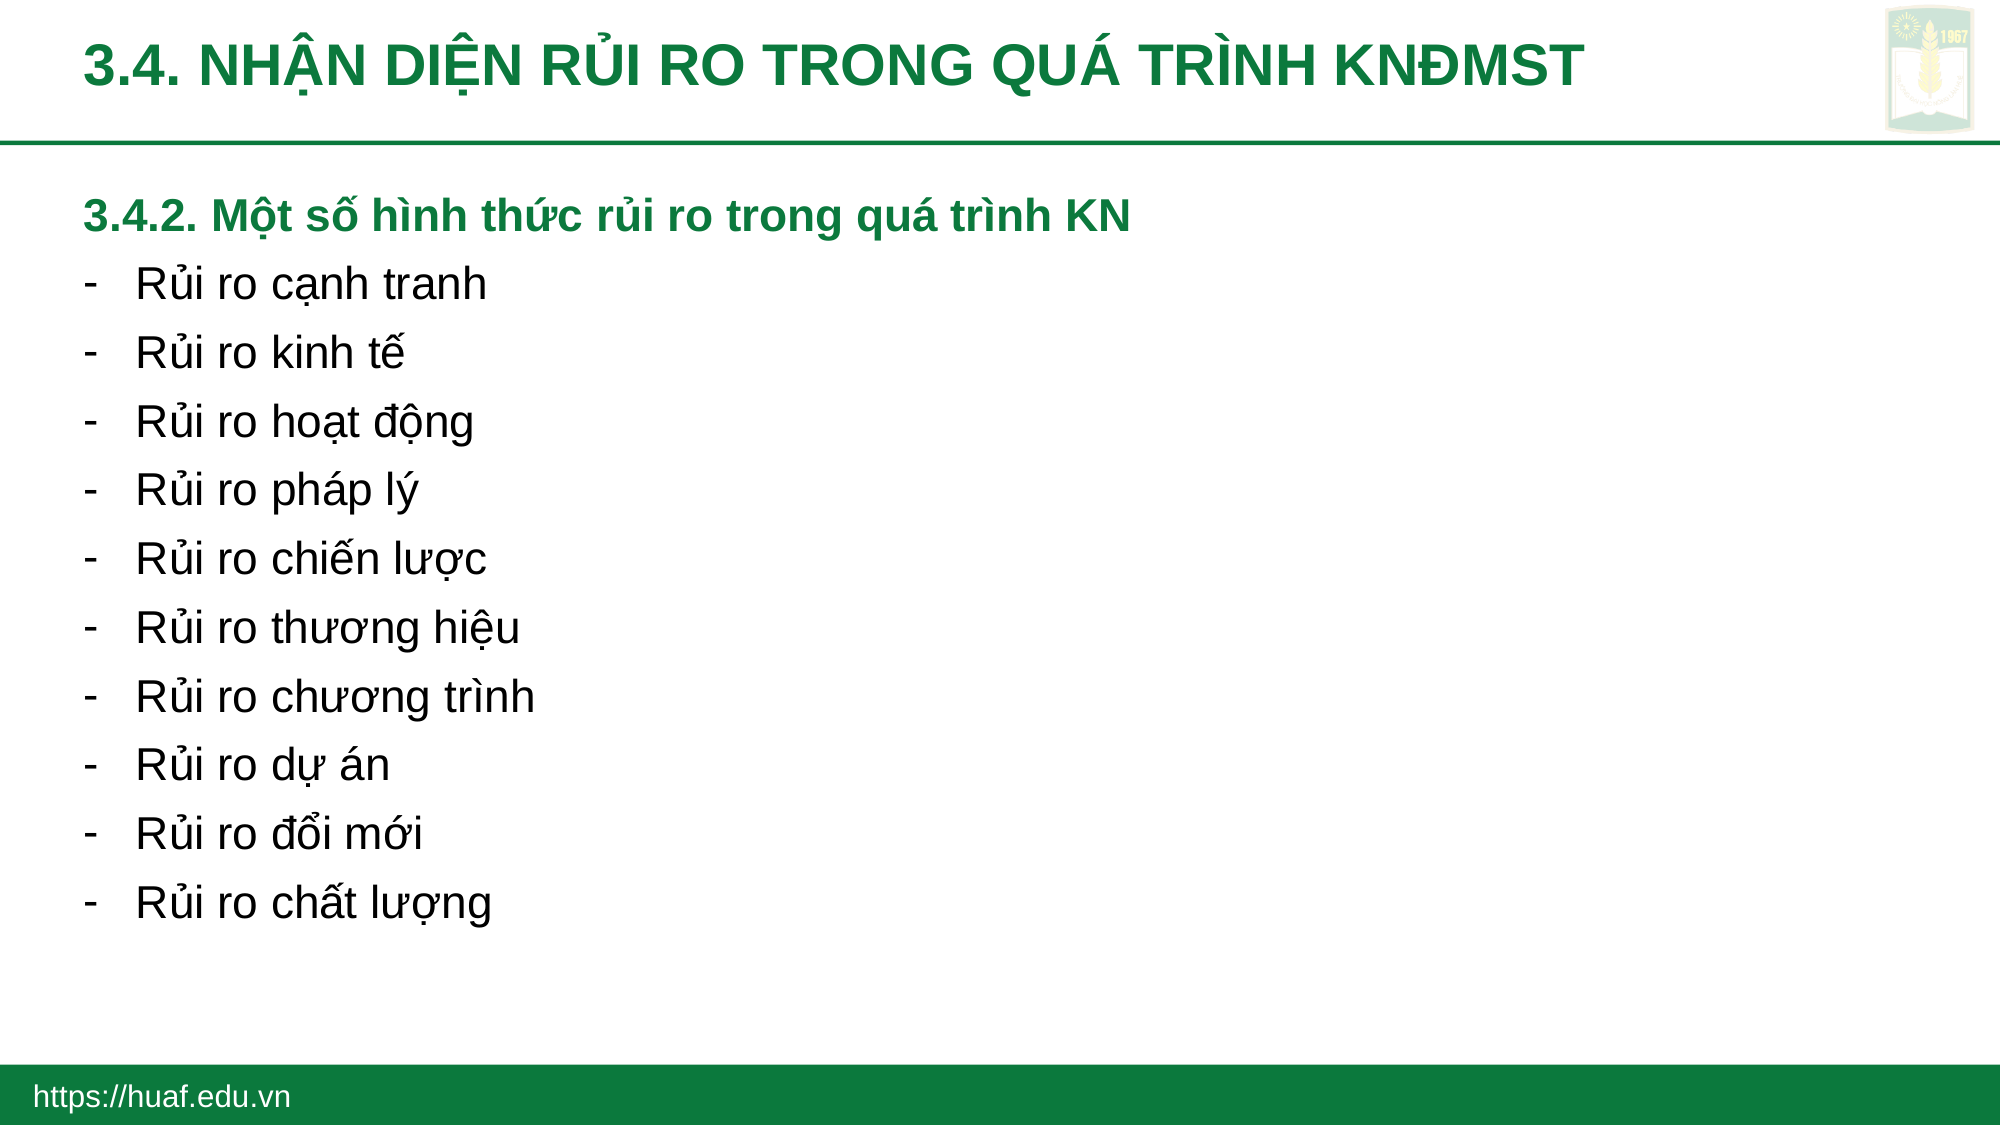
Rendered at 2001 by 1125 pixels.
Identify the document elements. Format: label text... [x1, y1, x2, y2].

picture [1867, 0, 2000, 148]
list 3.4.2. Một số hình thức rủi ro trong quá trình KN Rủi ro cạnh tranh Rủi ro kinh tế Rủi ro hoạt động Rủi ro pháp lý Rủi ro chiến lược Rủi ro thương hiệu Rủi ro chương trình Rủi ro dự án Rủi ro đổi mới Rủi ro chất lượng [69, 183, 1925, 939]
title 3.4. NHẬN DIỆN RỦI RO TRONG QUÁ TRÌNH KNĐMST [69, 27, 1925, 106]
footer https://huaf.edu.vn [0, 1065, 325, 1125]
